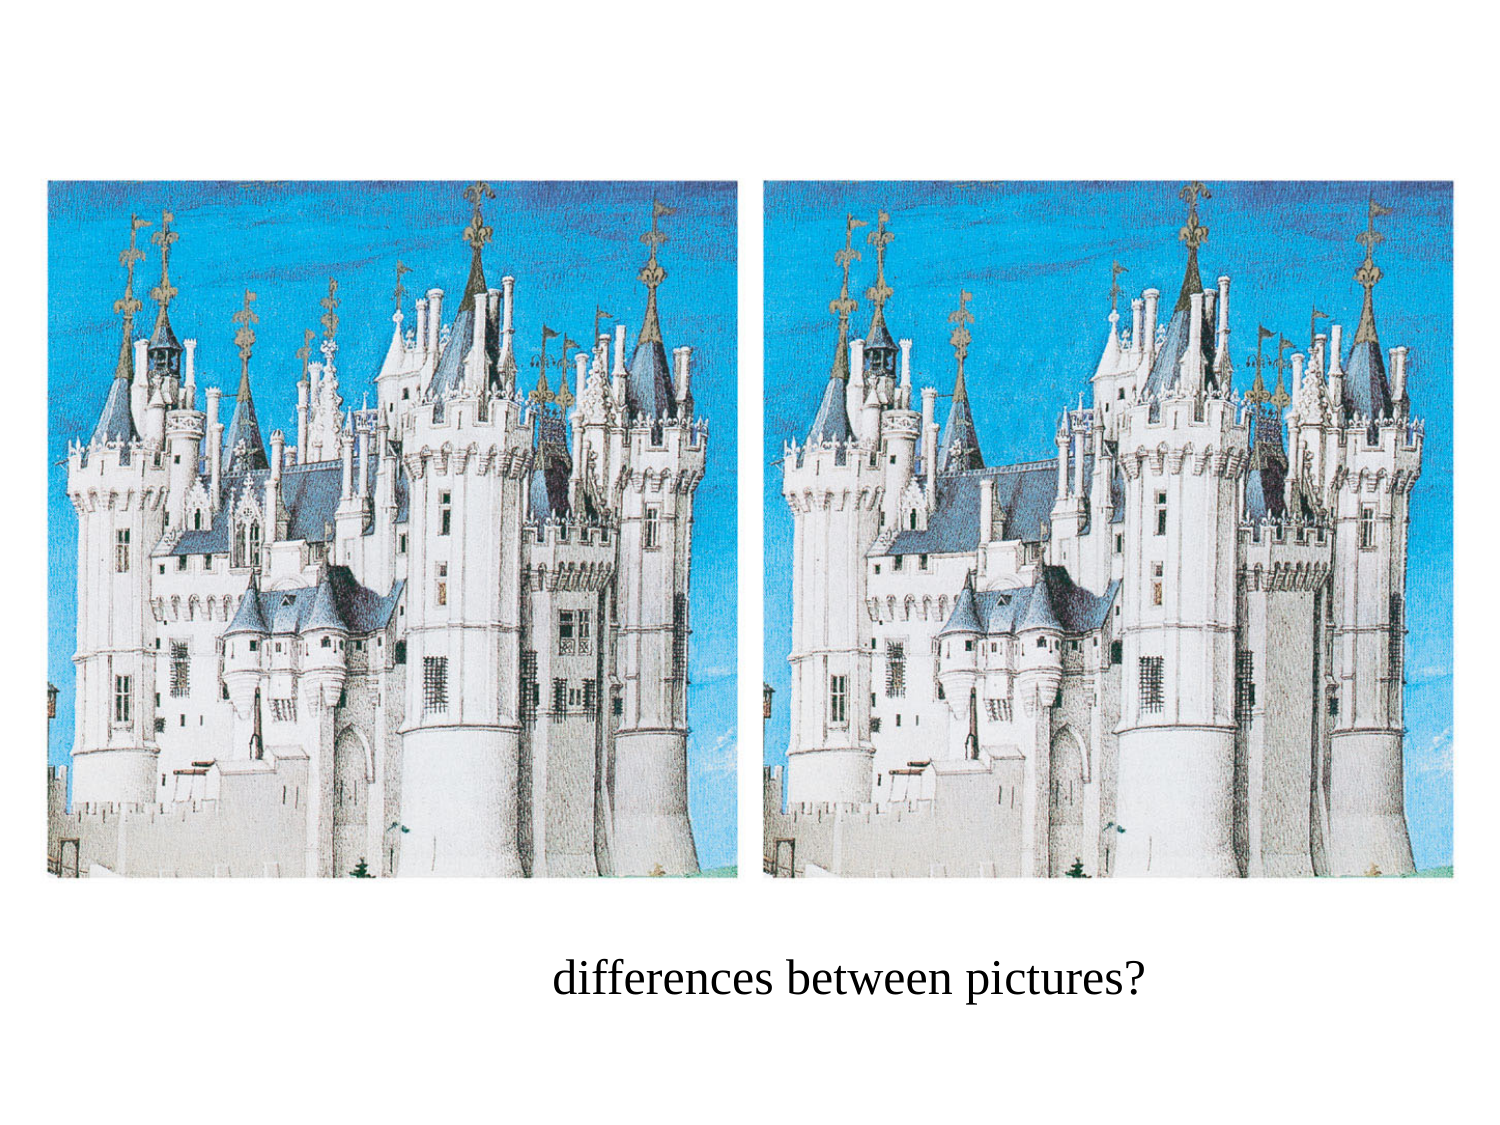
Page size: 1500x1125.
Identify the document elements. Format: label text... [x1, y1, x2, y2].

text_box differences between pictures? [537, 937, 1325, 1013]
picture [24, 156, 1476, 889]
